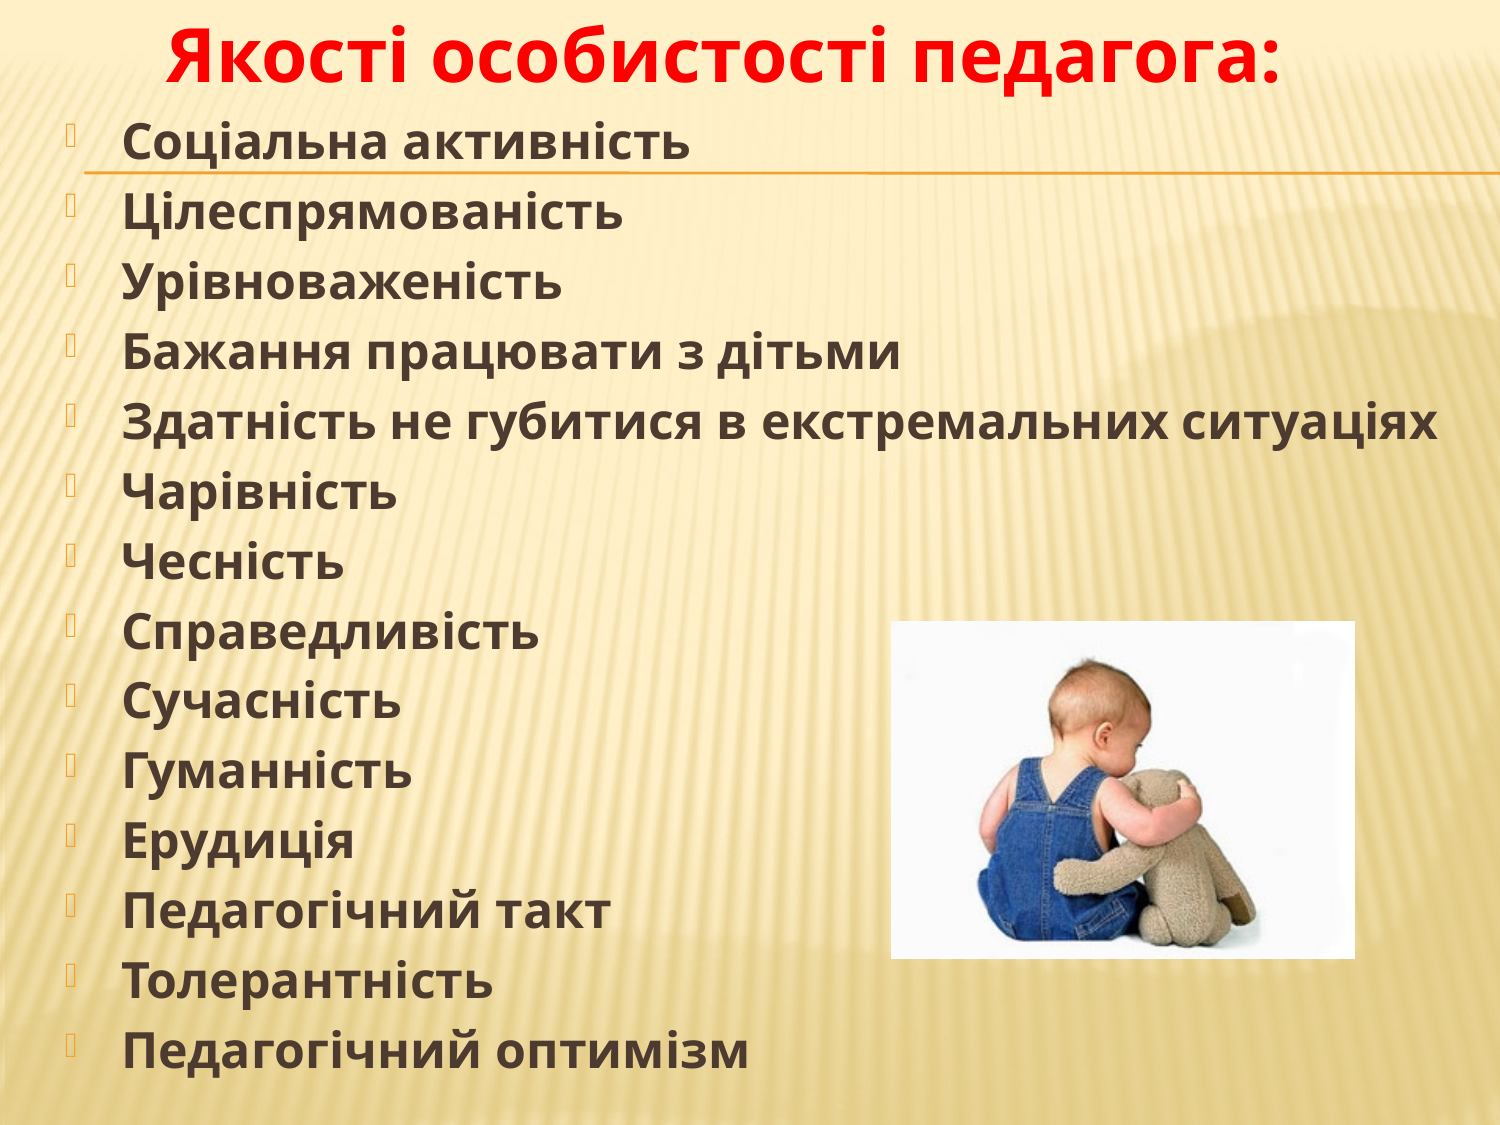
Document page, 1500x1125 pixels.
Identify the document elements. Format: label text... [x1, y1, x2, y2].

text_box Якості особистості педагога: [151, 0, 1298, 105]
picture [891, 621, 1355, 960]
list Соціальна активність Цілеспрямованість Урівноваженість Бажання працювати з дітьми Здатність не губитися в екстремальних ситуаціях Чарівність Чесність Справедливість Сучасність Гуманність Ерудиція Педагогічний такт Толерантність Педагогічний оптимізм [50, 101, 1475, 1094]
